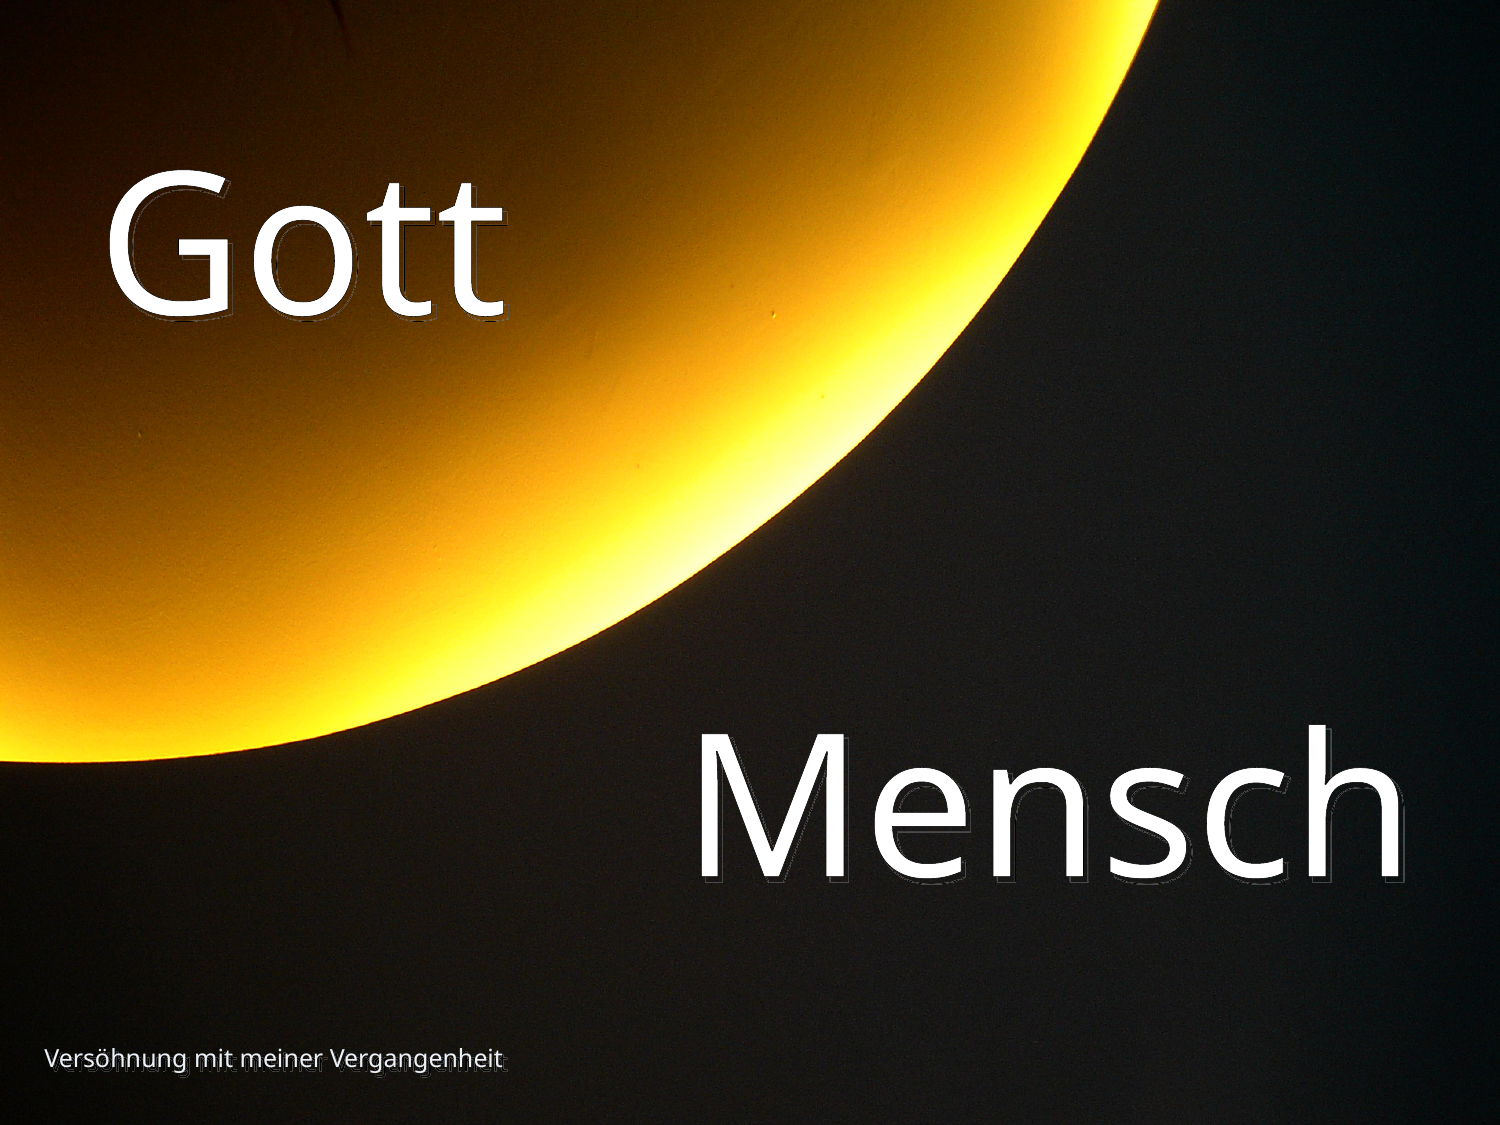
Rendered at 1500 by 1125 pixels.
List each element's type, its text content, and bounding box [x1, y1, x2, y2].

subtitle Versöhnung mit meiner Vergangenheit [29, 1034, 598, 1095]
picture [0, 0, 1500, 1125]
title Gott [81, 106, 727, 363]
text_box Mensch [445, 669, 1430, 925]
